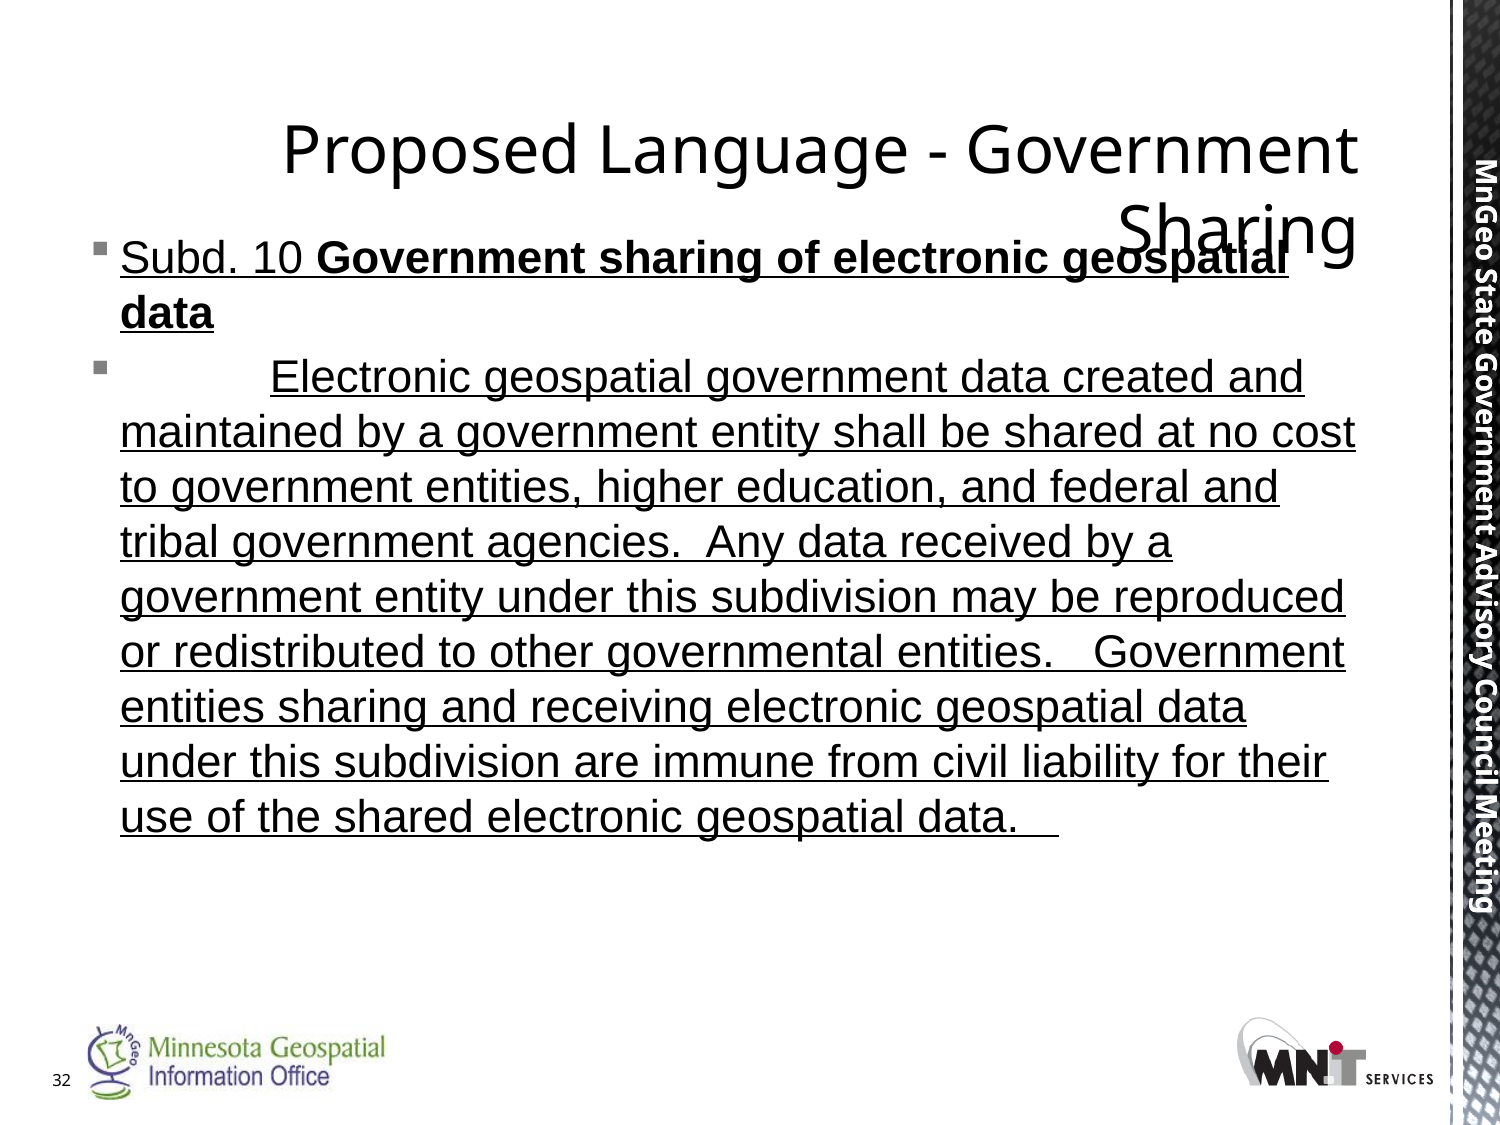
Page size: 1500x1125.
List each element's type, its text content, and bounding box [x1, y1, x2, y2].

title Proposed Language - Government Sharing [75, 99, 1375, 200]
list Subd. 10 Government sharing of electronic geospatial data Electronic geospatial government data created and maintained by a government entity shall be shared at no cost to government entities, higher education, and federal and tribal government agencies. Any data received by a government entity under this subdivision may be reproduced or redistributed to other governmental entities. Government entities sharing and receiving electronic geospatial data under this subdivision are immune from civil liability for their use of the shared electronic geospatial data. [75, 220, 1375, 963]
picture [1237, 1017, 1435, 1088]
slide_number 32 [37, 1062, 125, 1113]
picture [87, 1024, 385, 1100]
picture [1447, 0, 1500, 1125]
